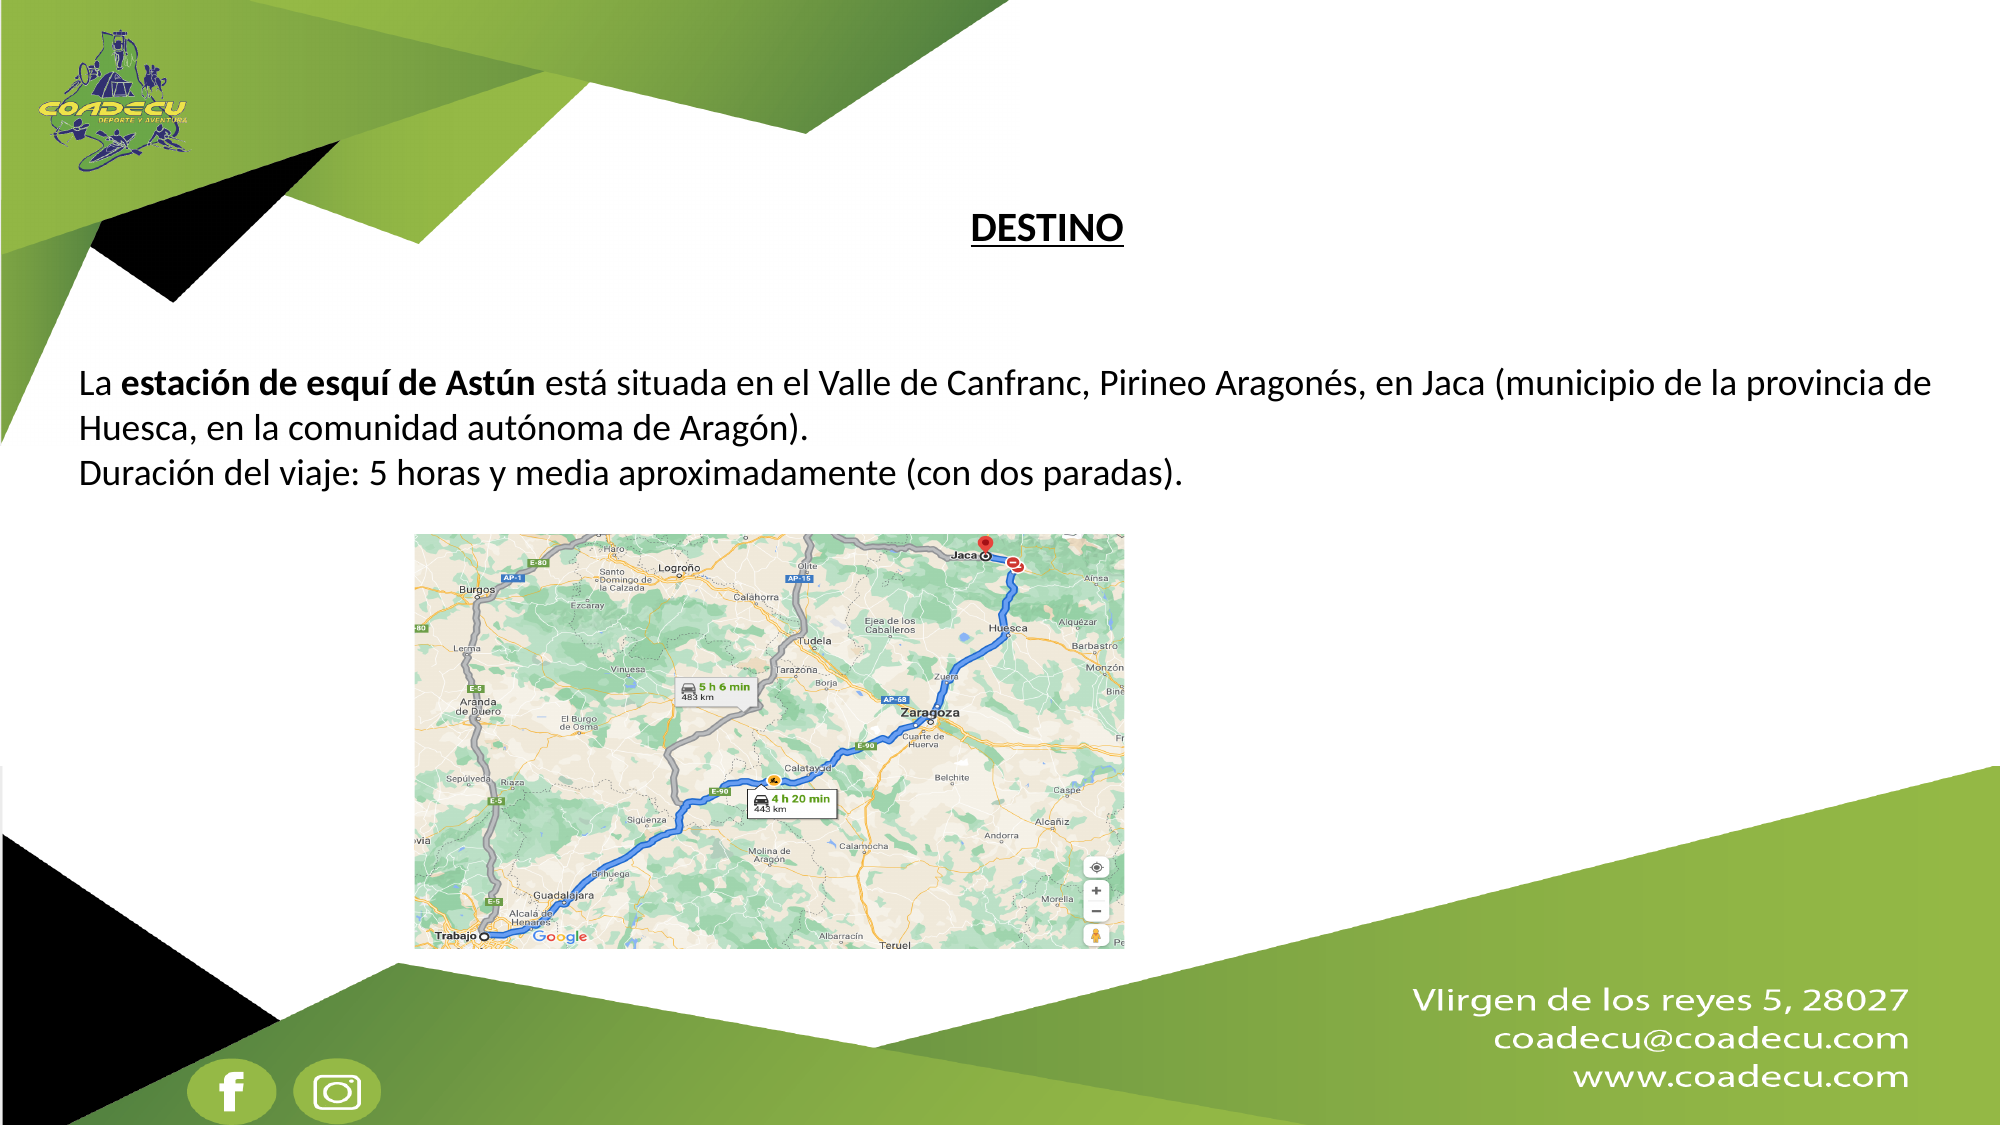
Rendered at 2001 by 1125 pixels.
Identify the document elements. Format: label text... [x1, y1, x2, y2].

text_box La estación de esquí de Astún está situada en el Valle de Canfranc, Pirineo Aragonés, en Jaca (municipio de la provincia de Huesca, en la comunidad autónoma de Aragón). Duración del viaje: 5 horas y media aproximadamente (con dos paradas). [63, 350, 1953, 546]
picture [0, 534, 2000, 1125]
text_box DESTINO [1020, 192, 1192, 258]
picture [0, 0, 1020, 447]
